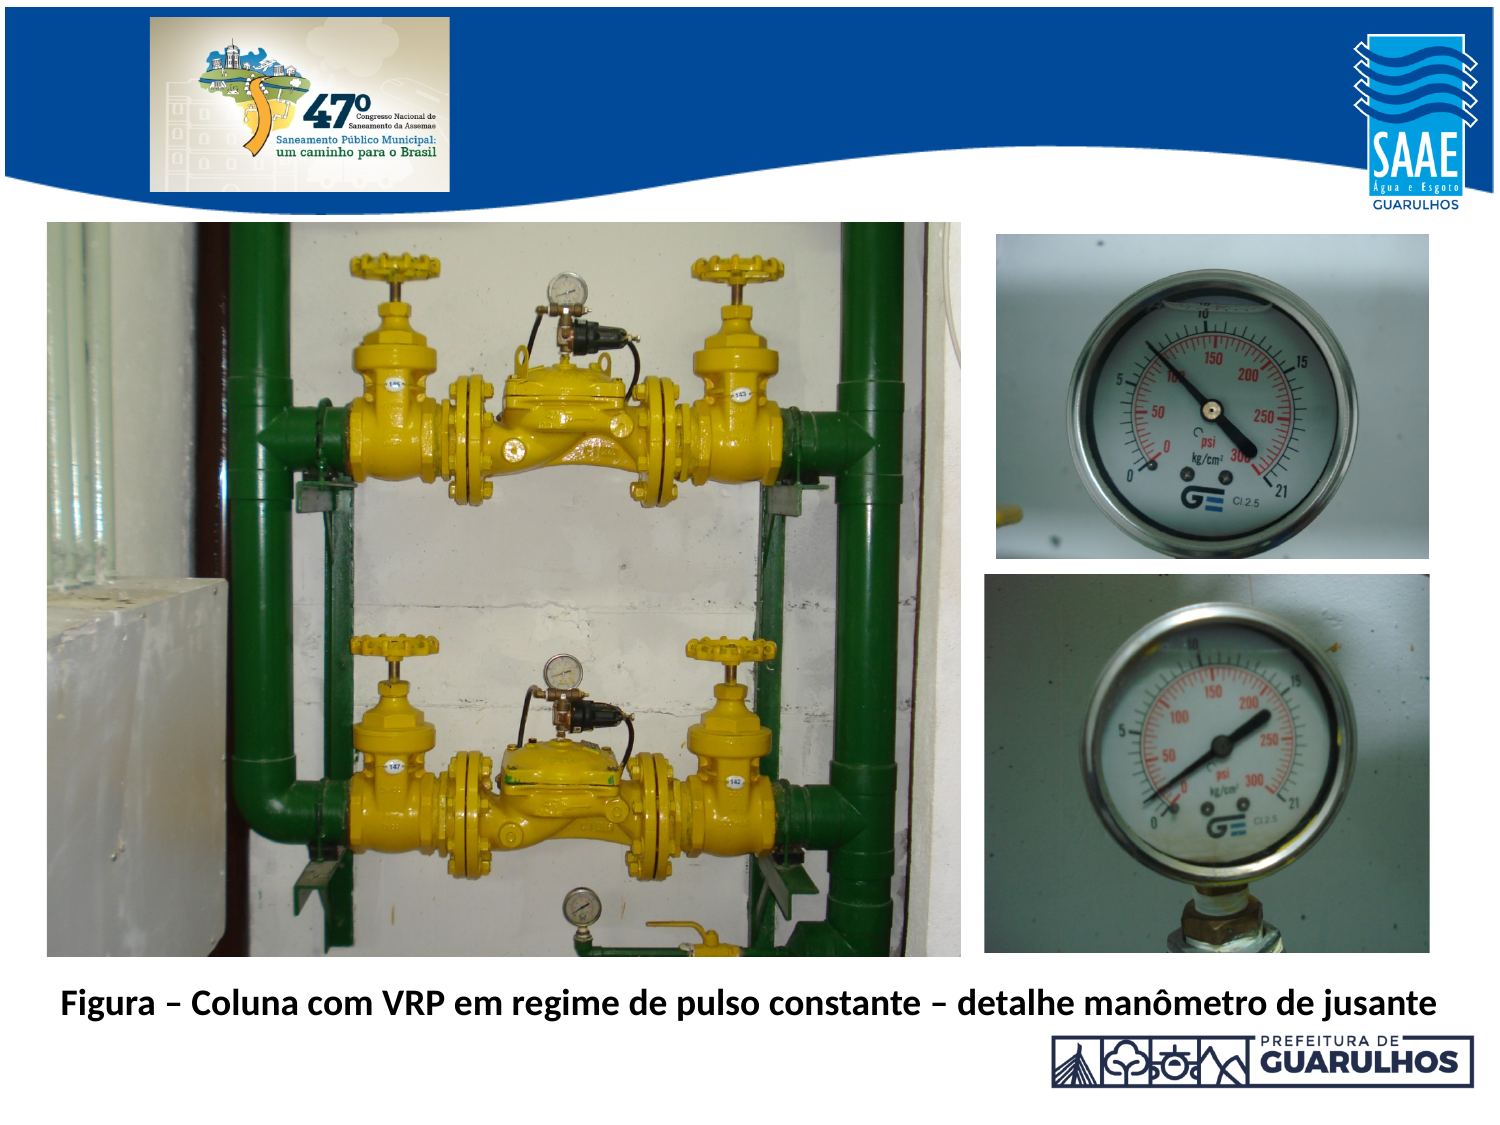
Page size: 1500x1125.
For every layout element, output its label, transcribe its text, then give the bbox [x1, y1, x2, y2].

picture [1045, 1028, 1480, 1095]
picture [995, 234, 1429, 559]
picture [5, 6, 1495, 215]
picture [984, 573, 1430, 953]
text_box Figura – Coluna com VRP em regime de pulso constante – detalhe manômetro de jusante [23, 970, 1477, 1031]
picture [46, 222, 962, 957]
